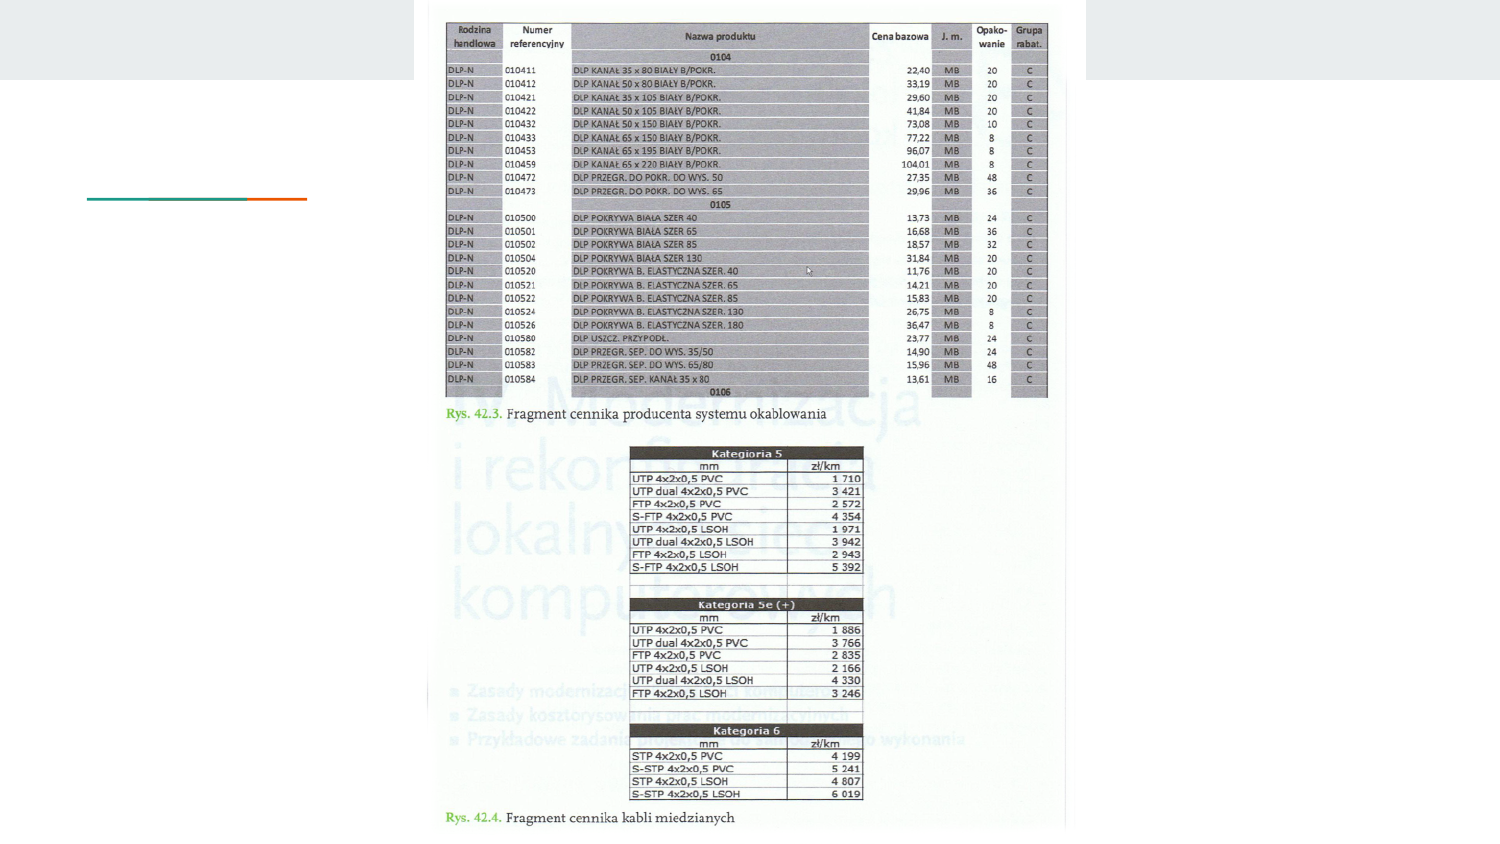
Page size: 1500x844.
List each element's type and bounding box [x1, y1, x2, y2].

picture [414, 0, 1086, 844]
